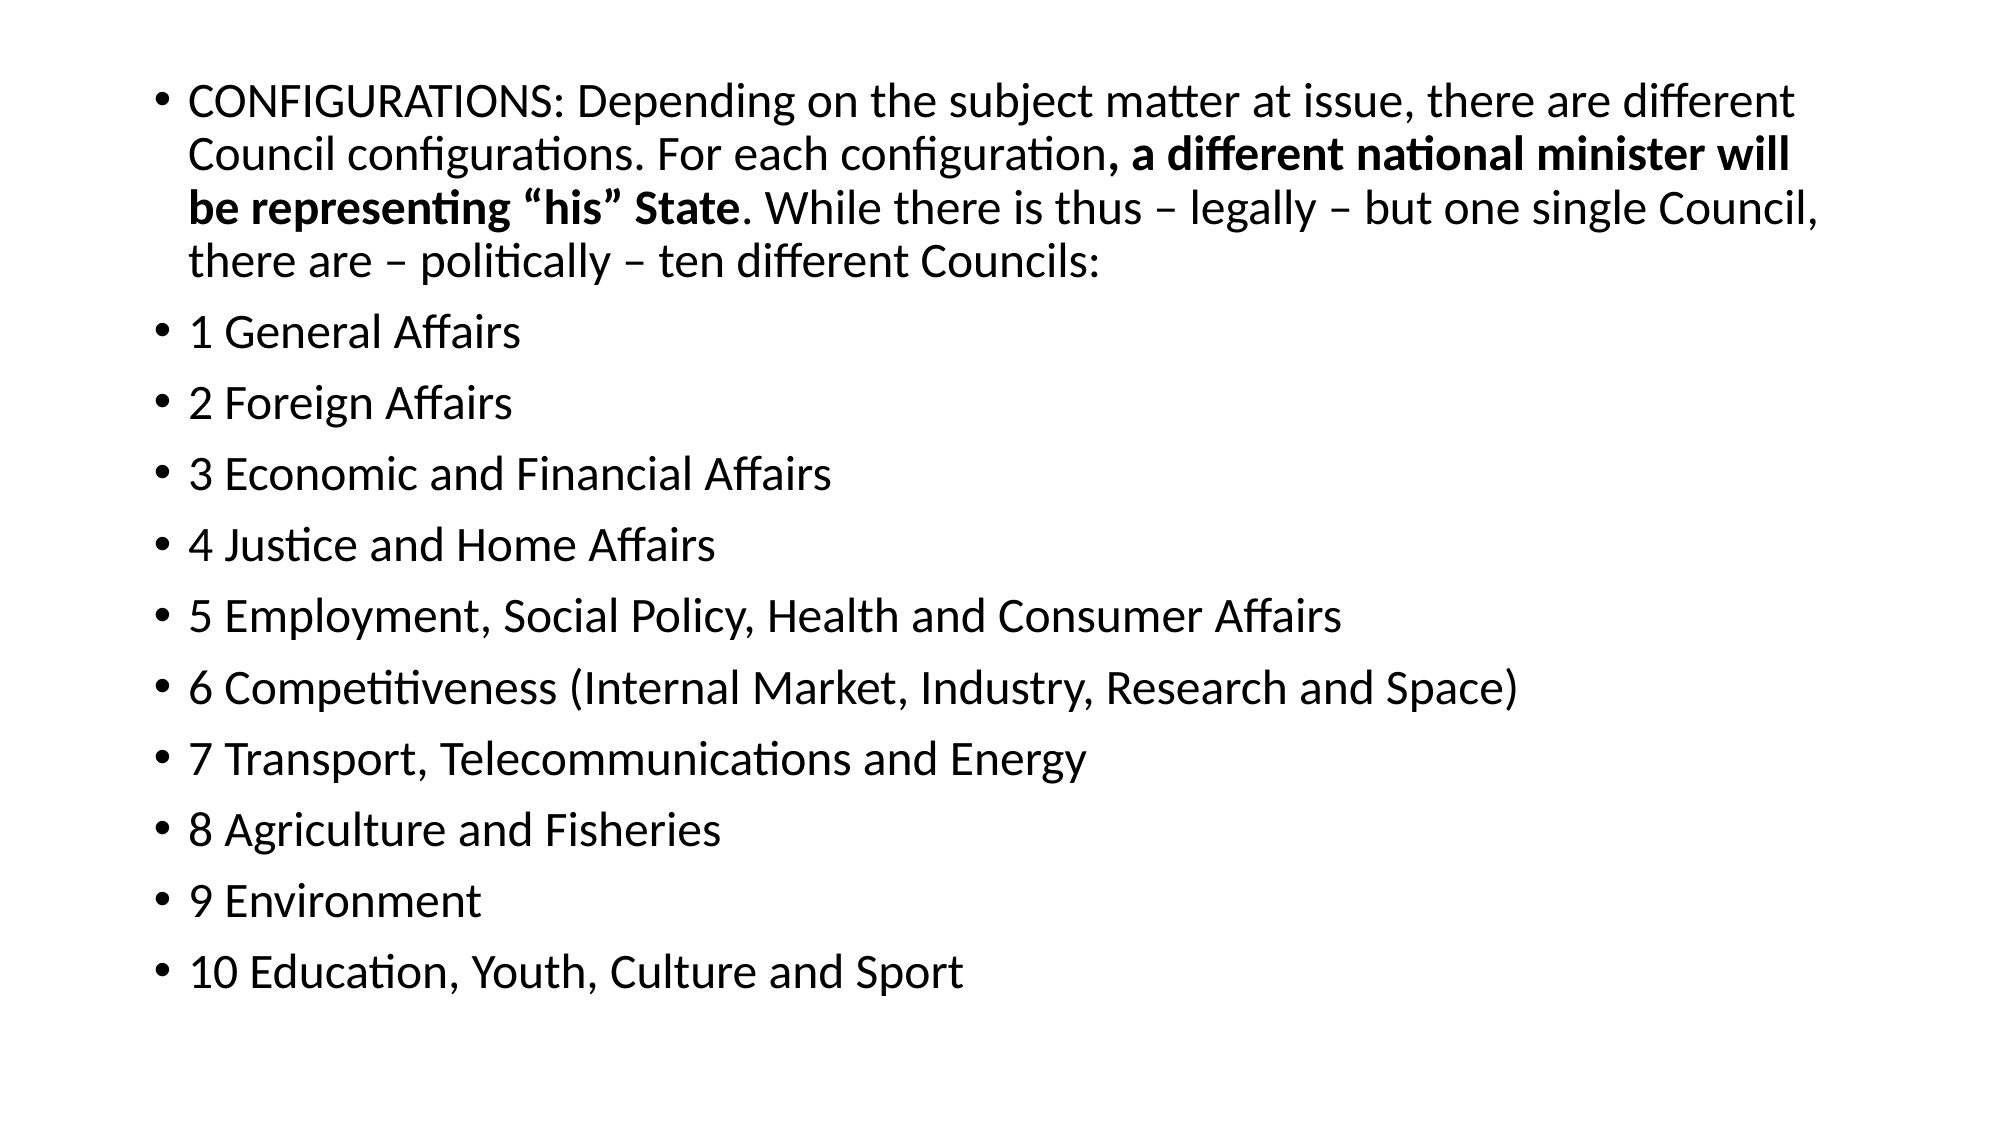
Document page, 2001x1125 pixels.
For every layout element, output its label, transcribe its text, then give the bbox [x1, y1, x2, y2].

list CONFIGURATIONS: Depending on the subject matter at issue, there are different Council configurations. For each configuration, a different national minister will be representing “his” State. While there is thus – legally – but one single Council, there are – politically – ten different Councils: 1 General Affairs 2 Foreign Affairs 3 Economic and Financial Affairs 4 Justice and Home Affairs 5 Employment, Social Policy, Health and Consumer Affairs 6 Competitiveness (Internal Market, Industry, Research and Space) 7 Transport, Telecommunications and Energy 8 Agriculture and Fisheries 9 Environment 10 Education, Youth, Culture and Sport [138, 67, 1863, 1014]
